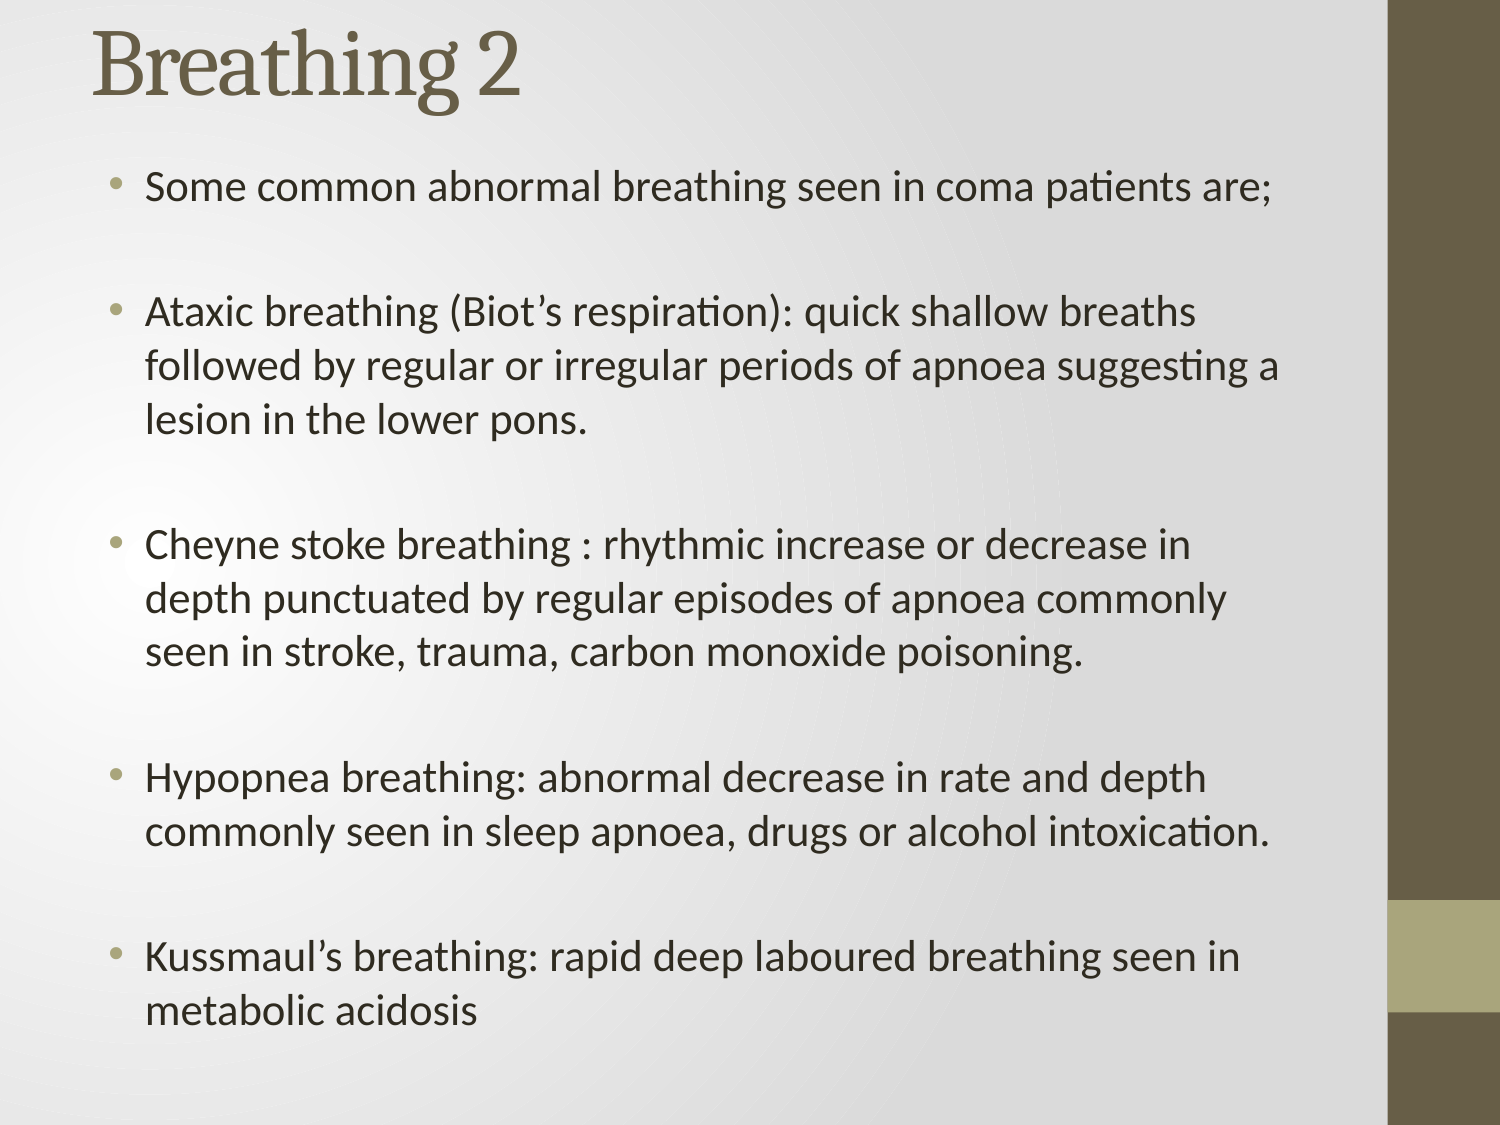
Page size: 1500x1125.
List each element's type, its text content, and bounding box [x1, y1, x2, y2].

list Some common abnormal breathing seen in coma patients are; Ataxic breathing (Biot’s respiration): quick shallow breaths followed by regular or irregular periods of apnoea suggesting a lesion in the lower pons. Cheyne stoke breathing : rhythmic increase or decrease in depth punctuated by regular episodes of apnoea commonly seen in stroke, trauma, carbon monoxide poisoning. Hypopnea breathing: abnormal decrease in rate and depth commonly seen in sleep apnoea, drugs or alcohol intoxication. Kussmaul’s breathing: rapid deep laboured breathing seen in metabolic acidosis [75, 149, 1325, 1050]
title Breathing 2 [75, 0, 1325, 114]
